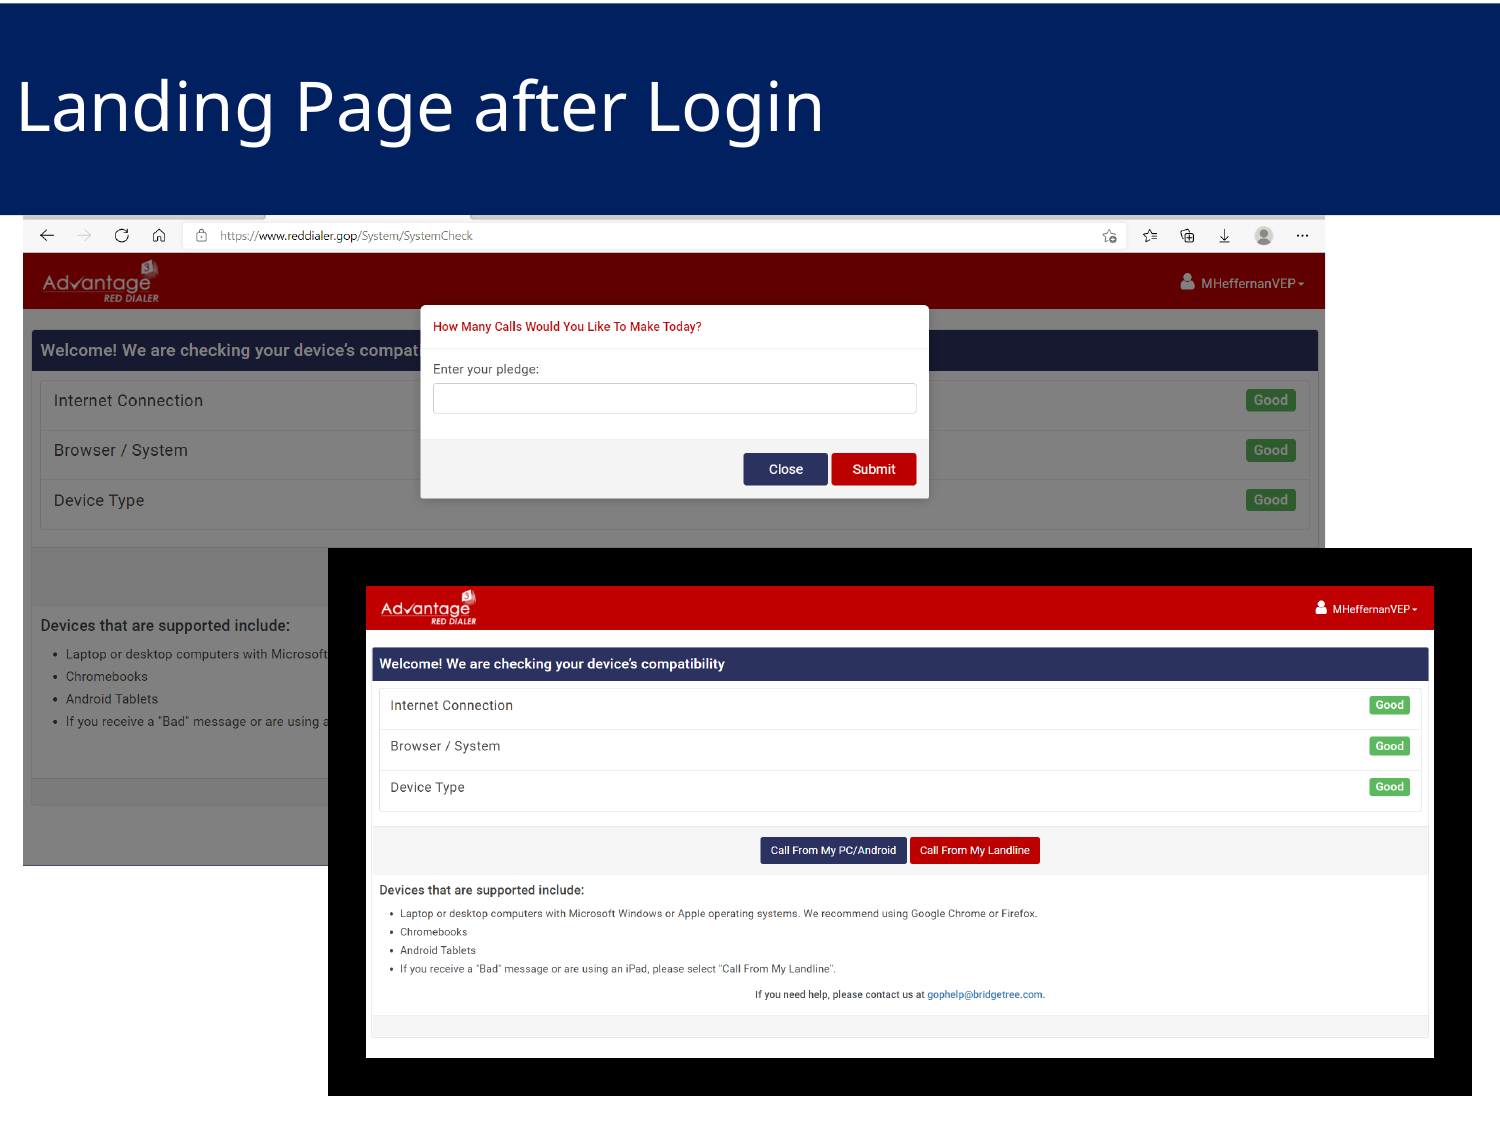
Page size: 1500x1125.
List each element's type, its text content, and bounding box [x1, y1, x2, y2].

title Landing Page after Login [0, 3, 1500, 216]
picture [365, 585, 1435, 1059]
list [23, 215, 1326, 867]
